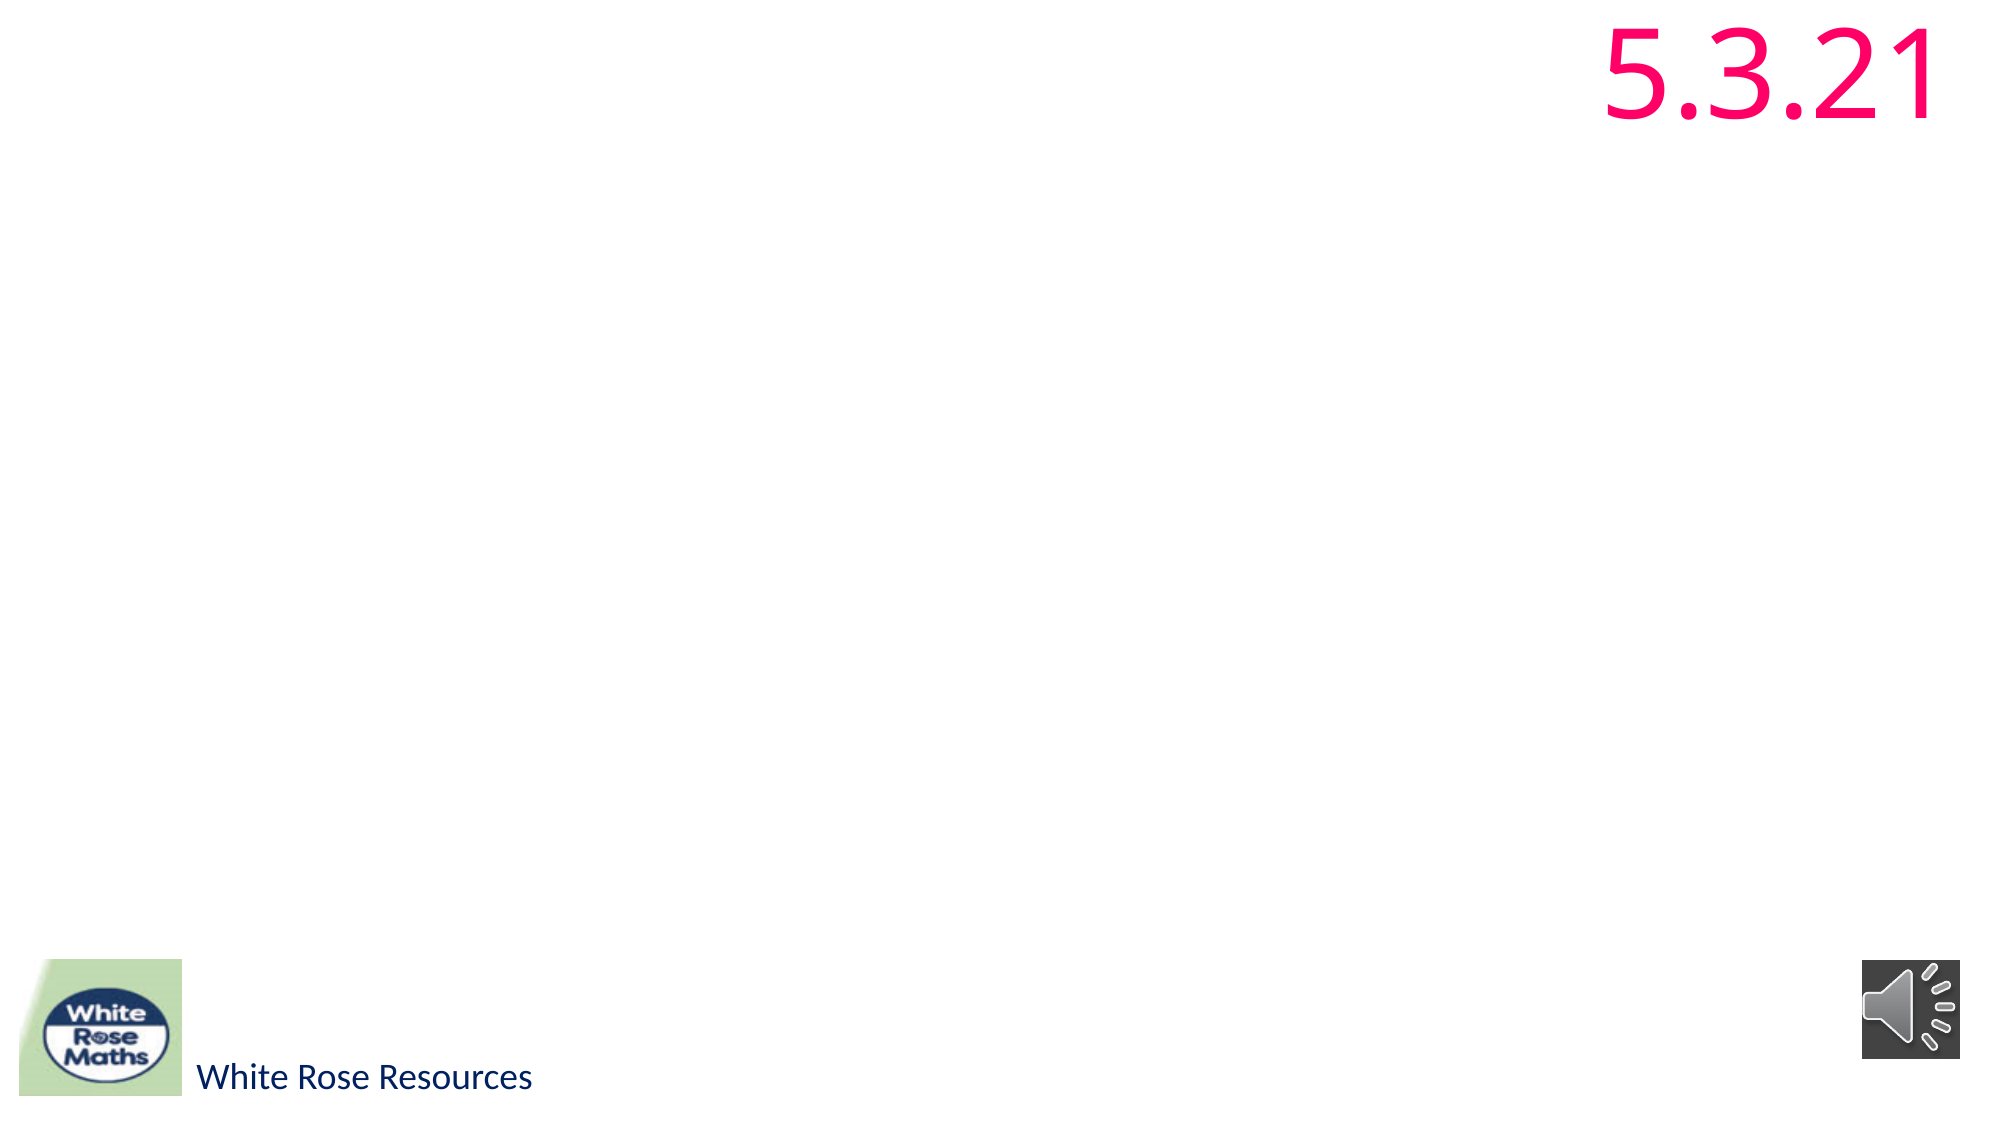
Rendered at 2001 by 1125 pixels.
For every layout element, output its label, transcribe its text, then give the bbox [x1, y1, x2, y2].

text_box White Rose Resources [181, 1044, 704, 1105]
picture [19, 959, 182, 1096]
picture [1861, 959, 1962, 1060]
text_box 5.3.21 [468, 0, 1969, 154]
